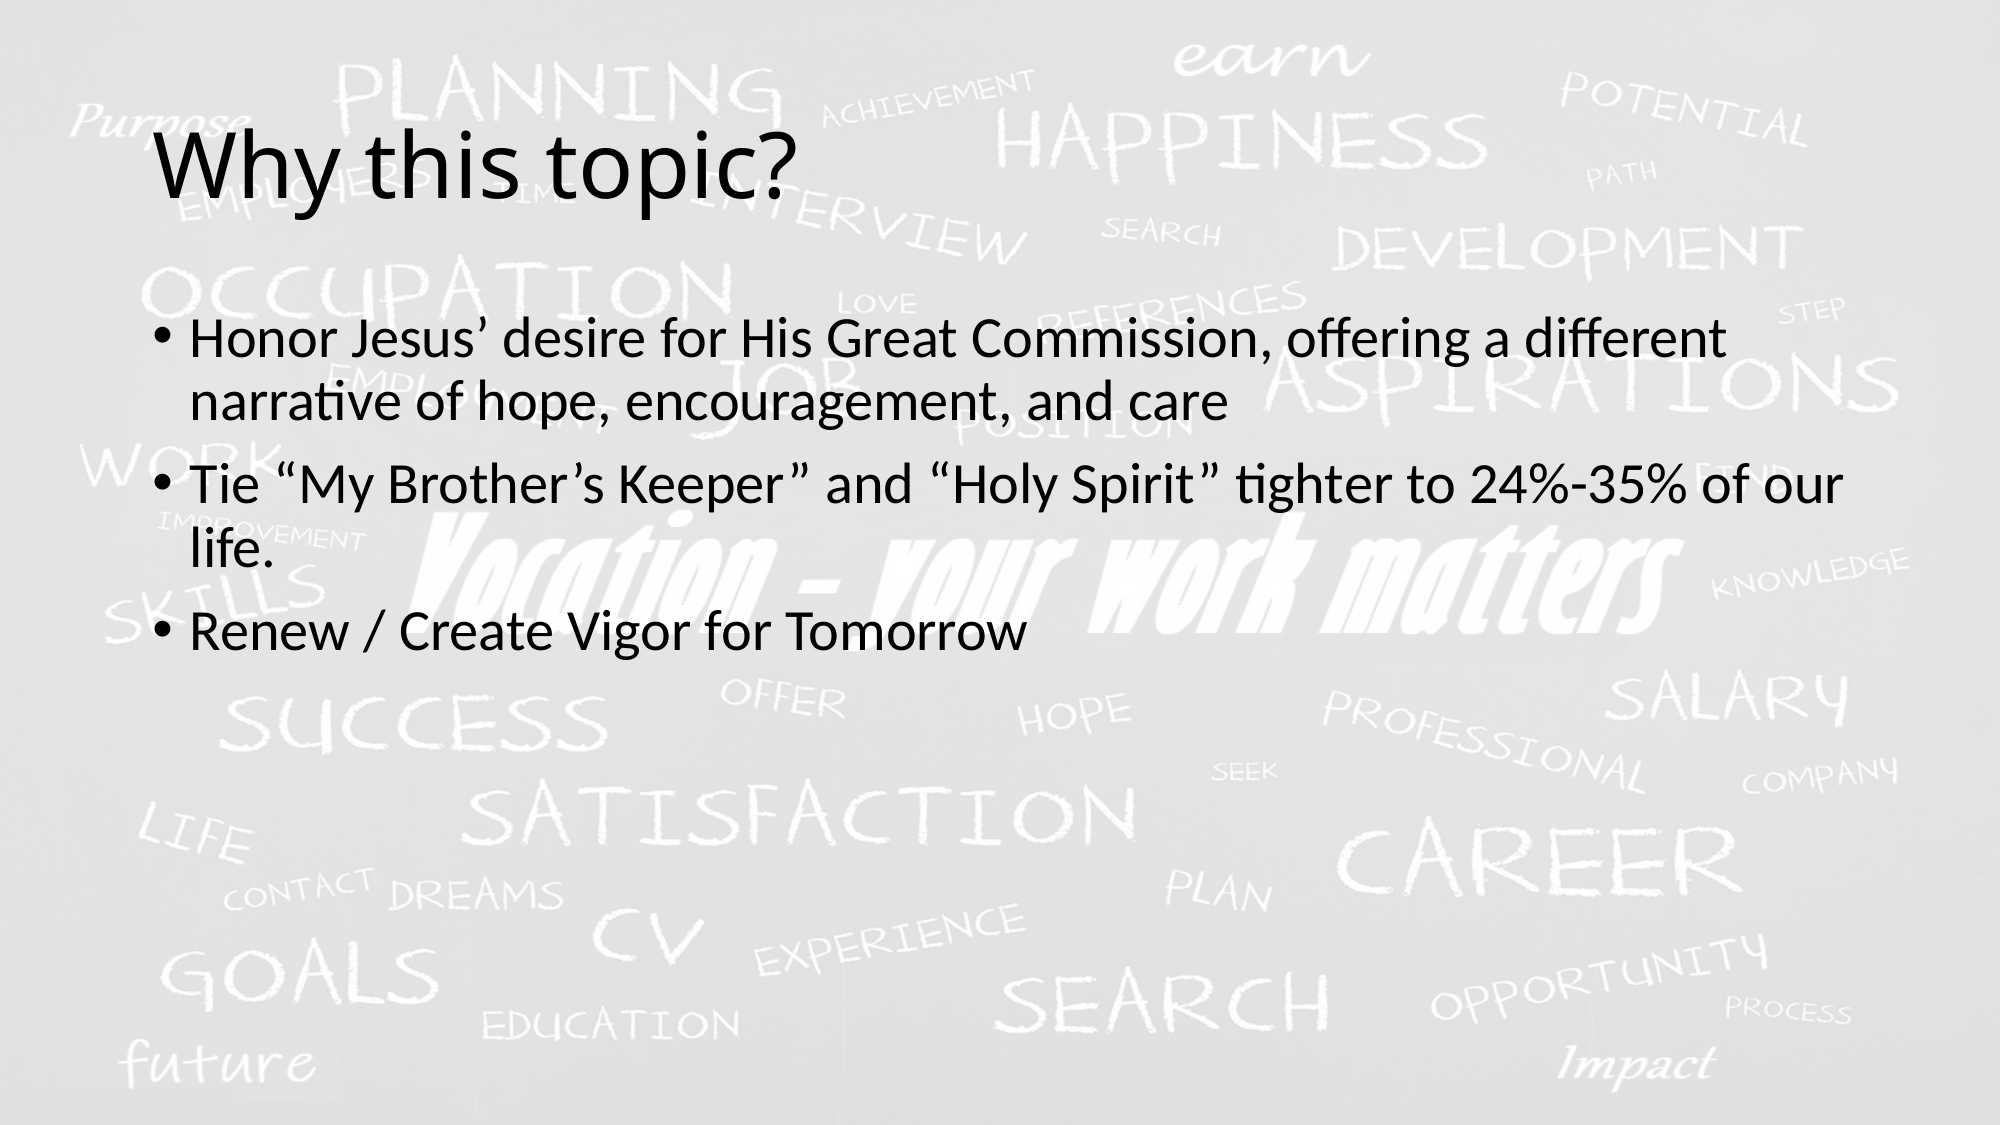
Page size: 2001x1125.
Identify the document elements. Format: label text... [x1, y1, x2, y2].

title Why this topic? [137, 59, 1863, 278]
list Honor Jesus’ desire for His Great Commission, offering a different narrative of hope, encouragement, and care Tie “My Brother’s Keeper” and “Holy Spirit” tighter to 24%-35% of our life. Renew / Create Vigor for Tomorrow [137, 299, 1863, 1014]
